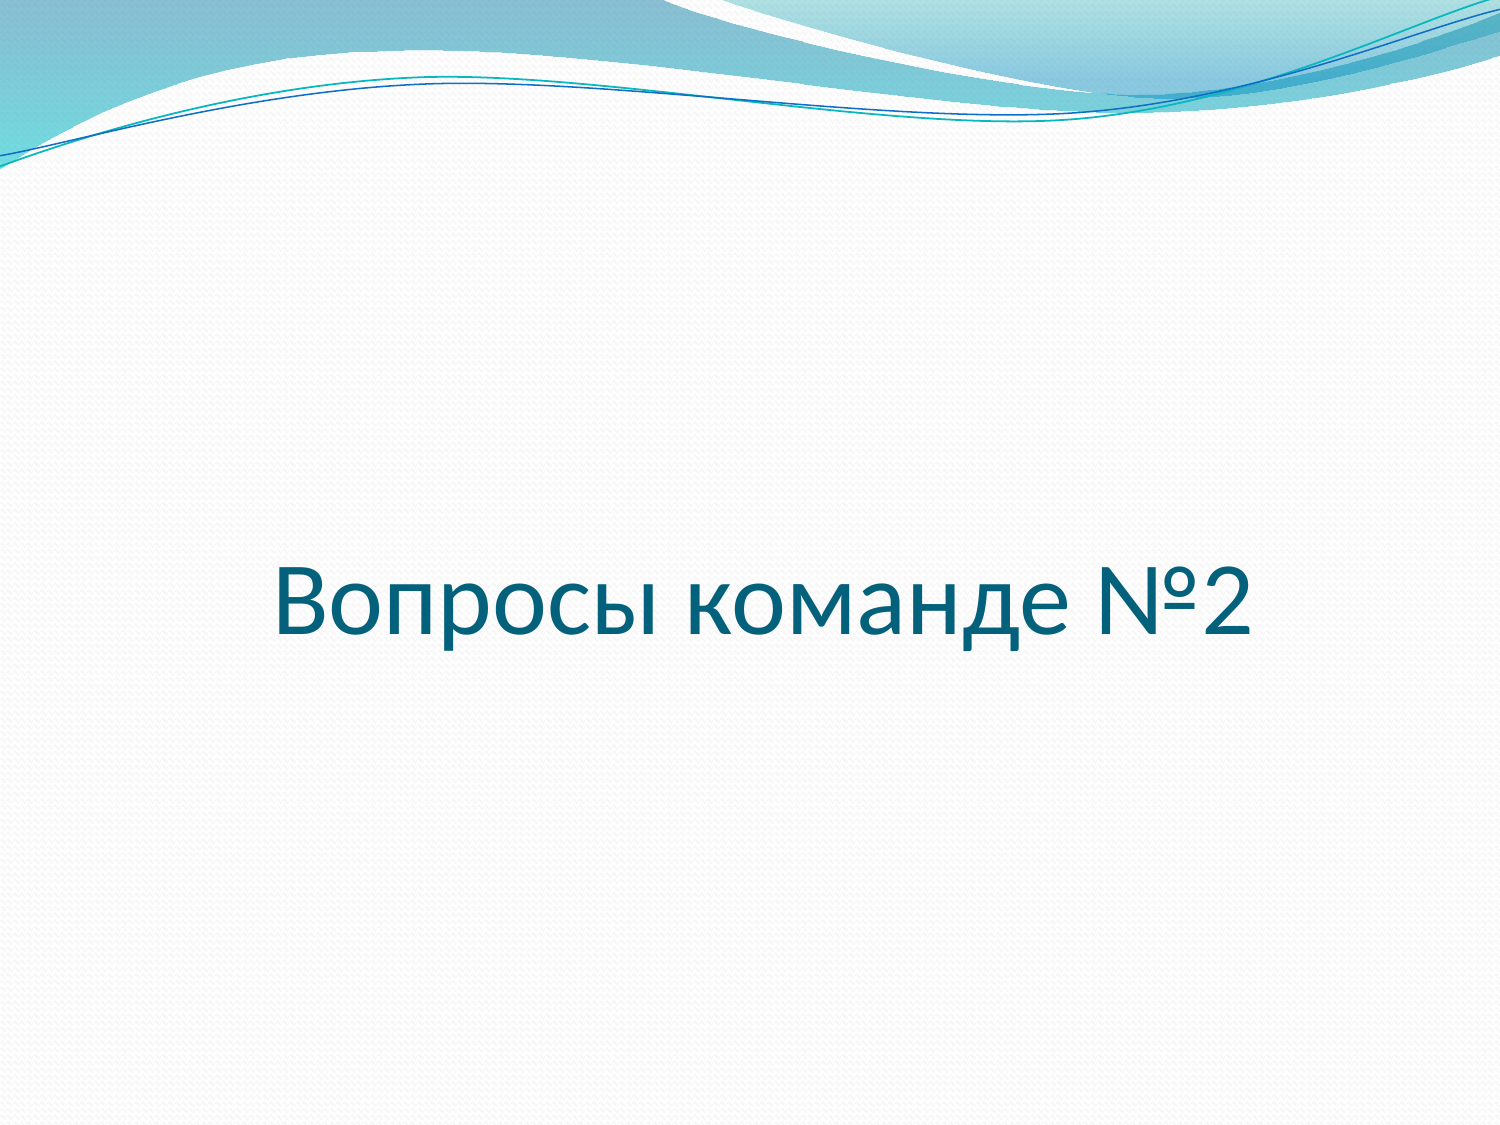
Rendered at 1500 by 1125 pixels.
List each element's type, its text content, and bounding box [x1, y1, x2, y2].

title Вопросы команде №2 [88, 468, 1439, 656]
